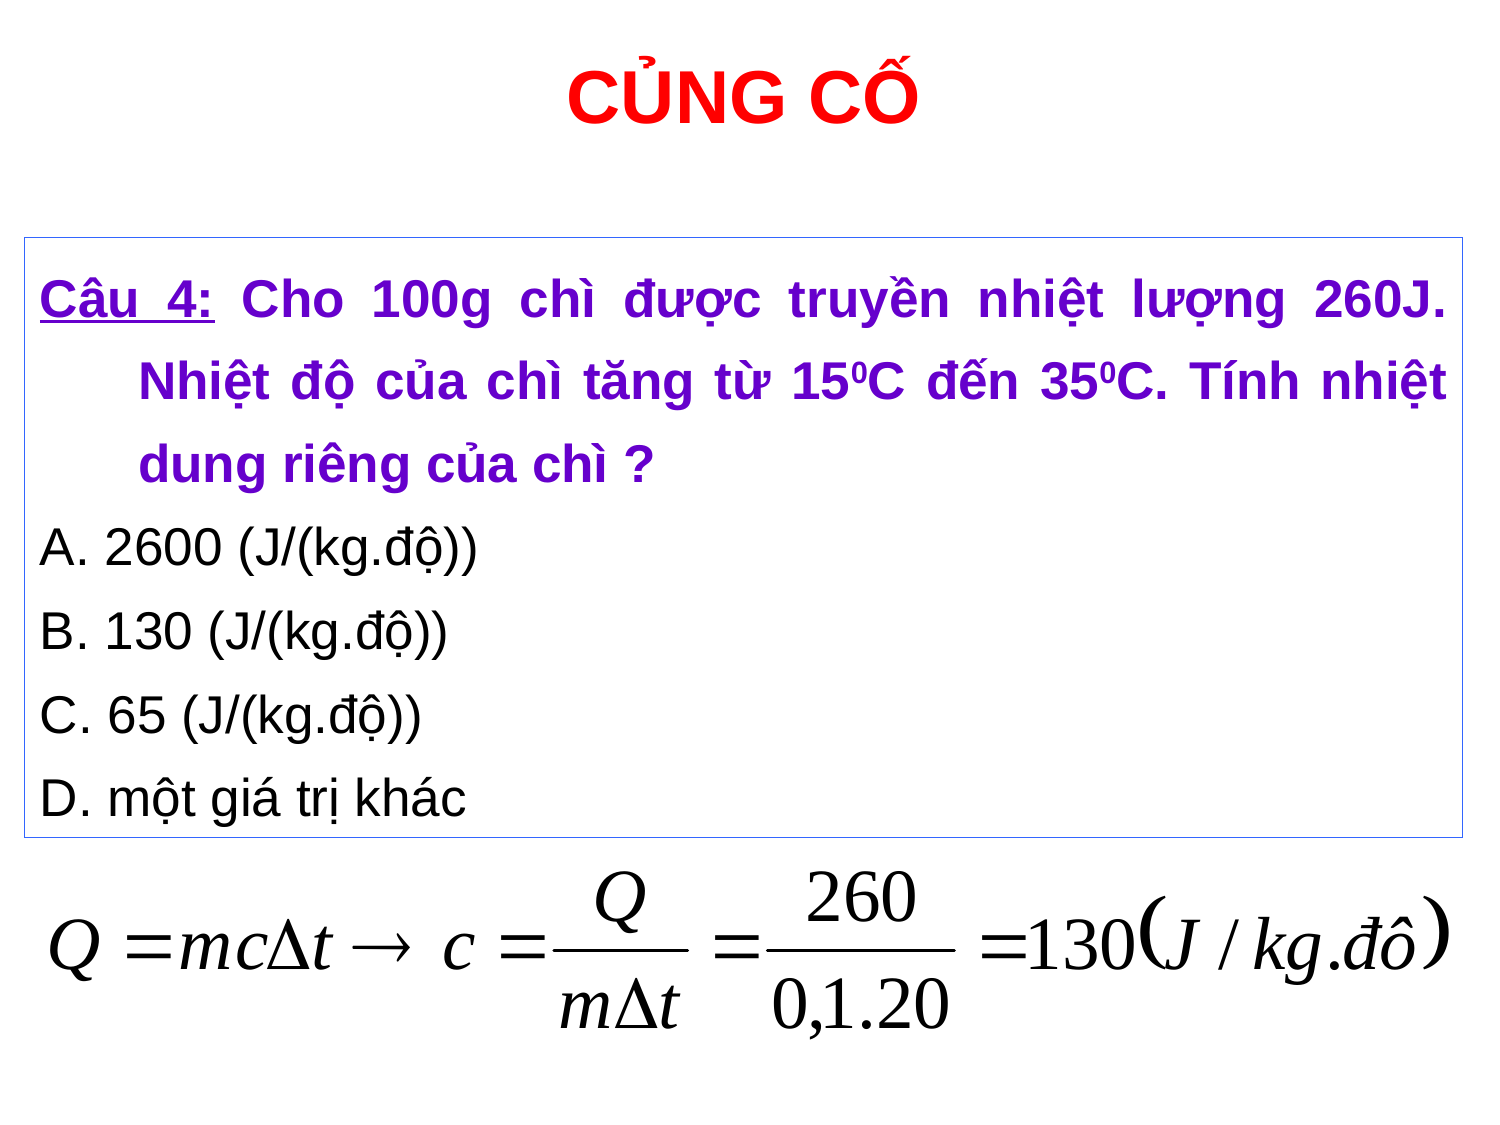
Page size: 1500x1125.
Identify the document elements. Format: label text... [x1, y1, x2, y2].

title CỦNG CỐ [474, 0, 1013, 188]
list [37, 849, 1456, 1058]
list Câu 4: Cho 100g chì được truyền nhiệt lượng 260J. Nhiệt độ của chì tăng từ 150C đến 350C. Tính nhiệt dung riêng của chì ? A. 2600 (J/(kg.độ)) B. 130 (J/(kg.độ)) C. 65 (J/(kg.độ)) D. một giá trị khác [24, 237, 1463, 838]
